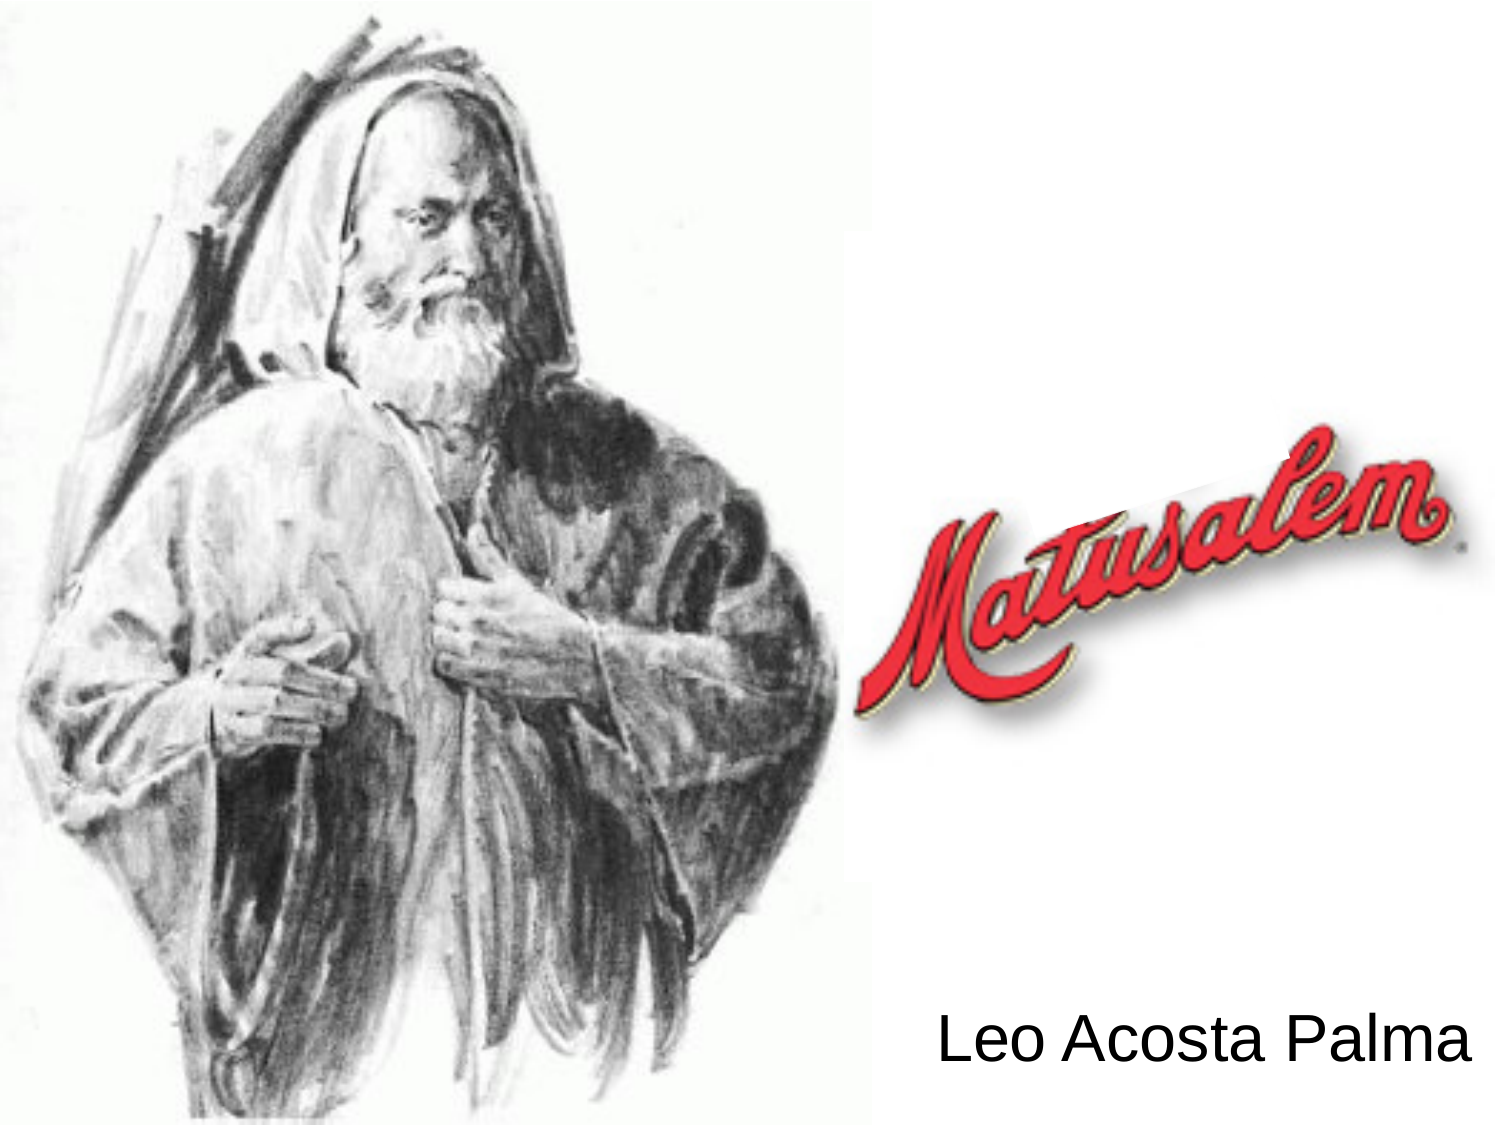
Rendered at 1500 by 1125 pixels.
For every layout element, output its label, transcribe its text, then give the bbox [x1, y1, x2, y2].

text_box Leo Acosta Palma [921, 987, 1500, 1083]
picture [0, 1, 1495, 1125]
